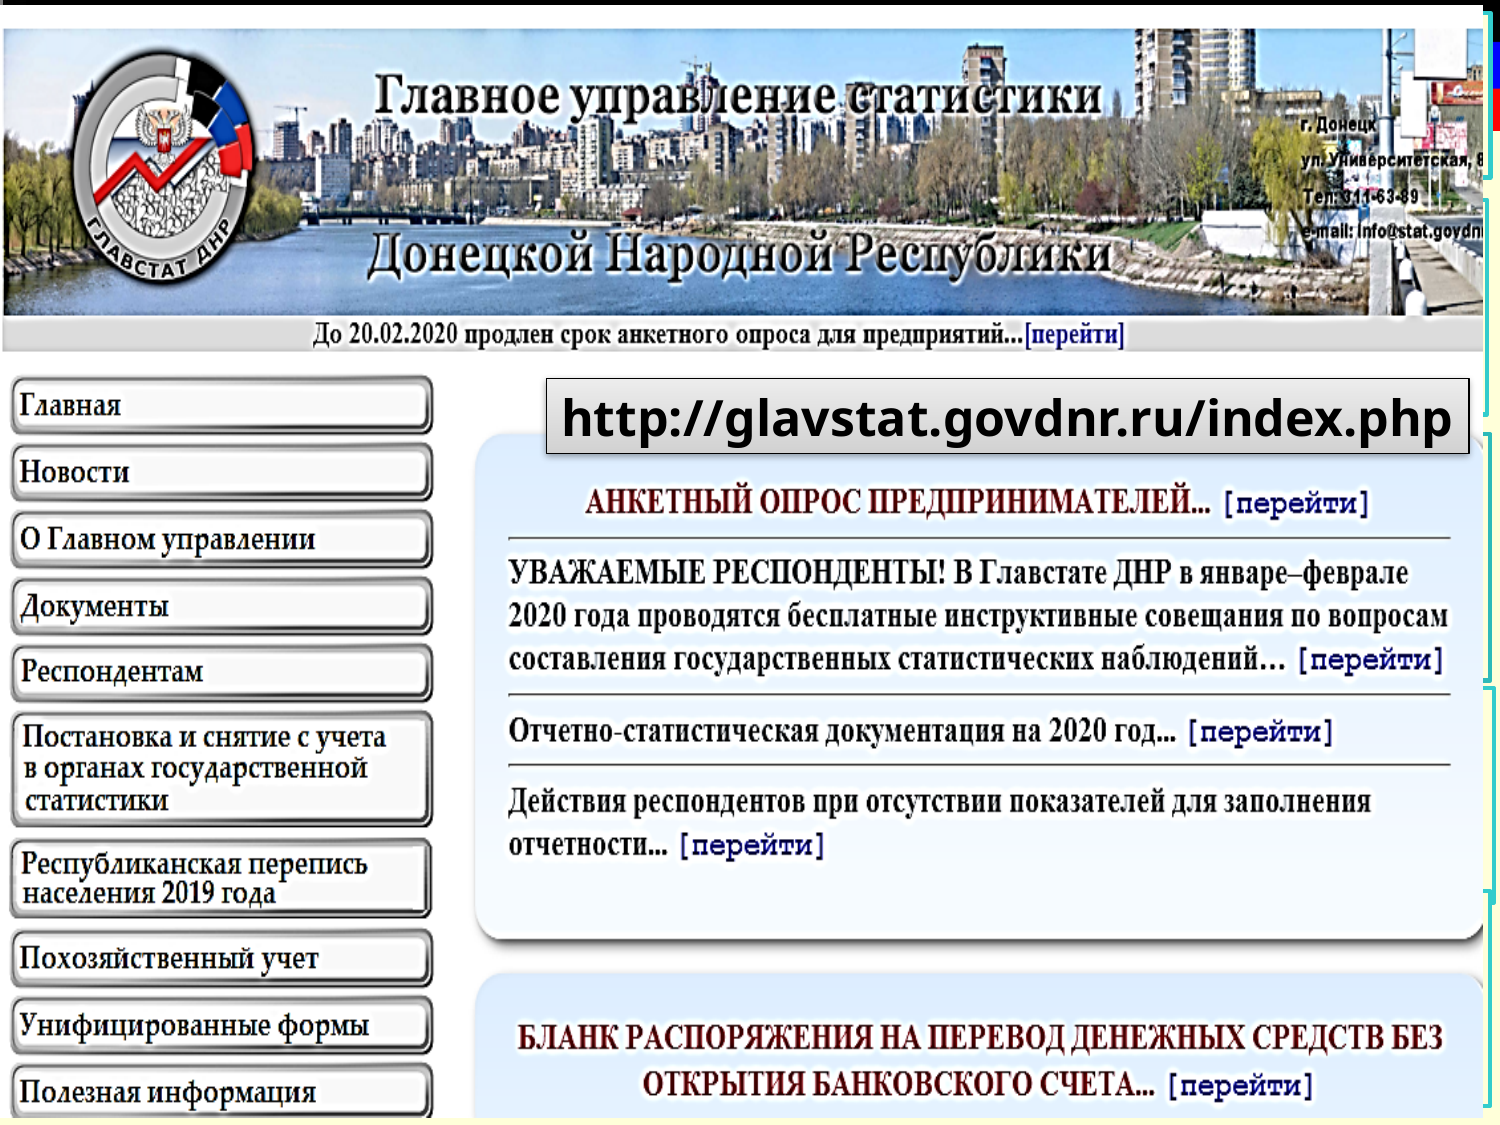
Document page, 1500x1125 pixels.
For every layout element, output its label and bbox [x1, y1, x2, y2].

text_box [1488, 889, 1492, 1108]
text_box [1488, 139, 1493, 180]
text_box [1488, 432, 1492, 683]
text_box [1488, 686, 1496, 905]
picture [0, 0, 1500, 1118]
